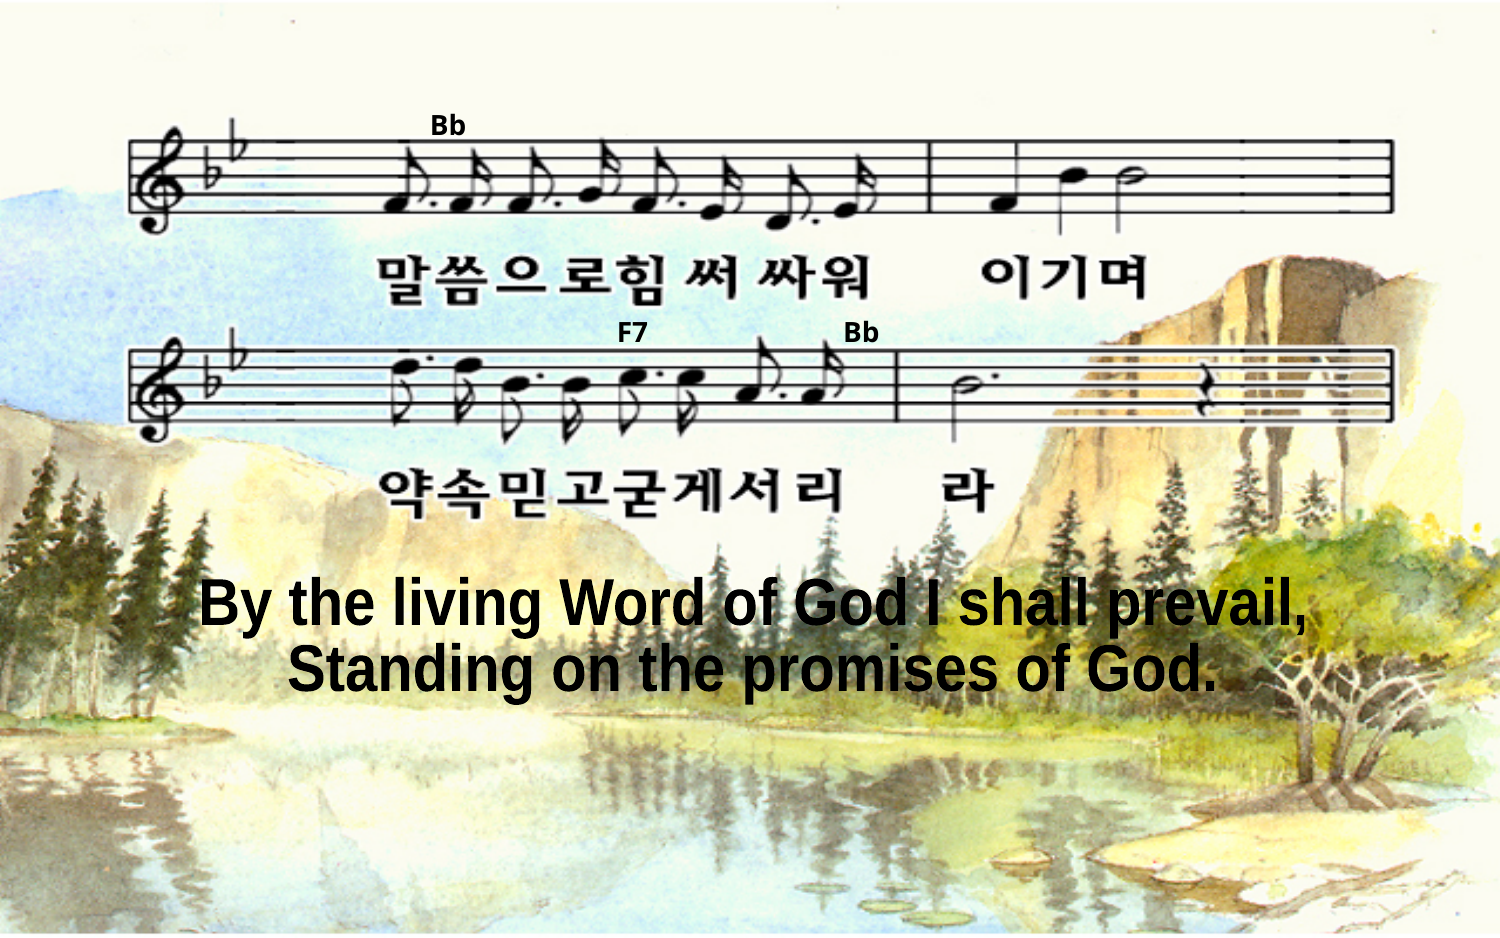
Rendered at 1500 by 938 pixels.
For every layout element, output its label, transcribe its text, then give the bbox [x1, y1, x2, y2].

picture [0, 0, 1500, 938]
text_box Bb [415, 114, 593, 134]
text_box F7 Bb [602, 321, 780, 341]
